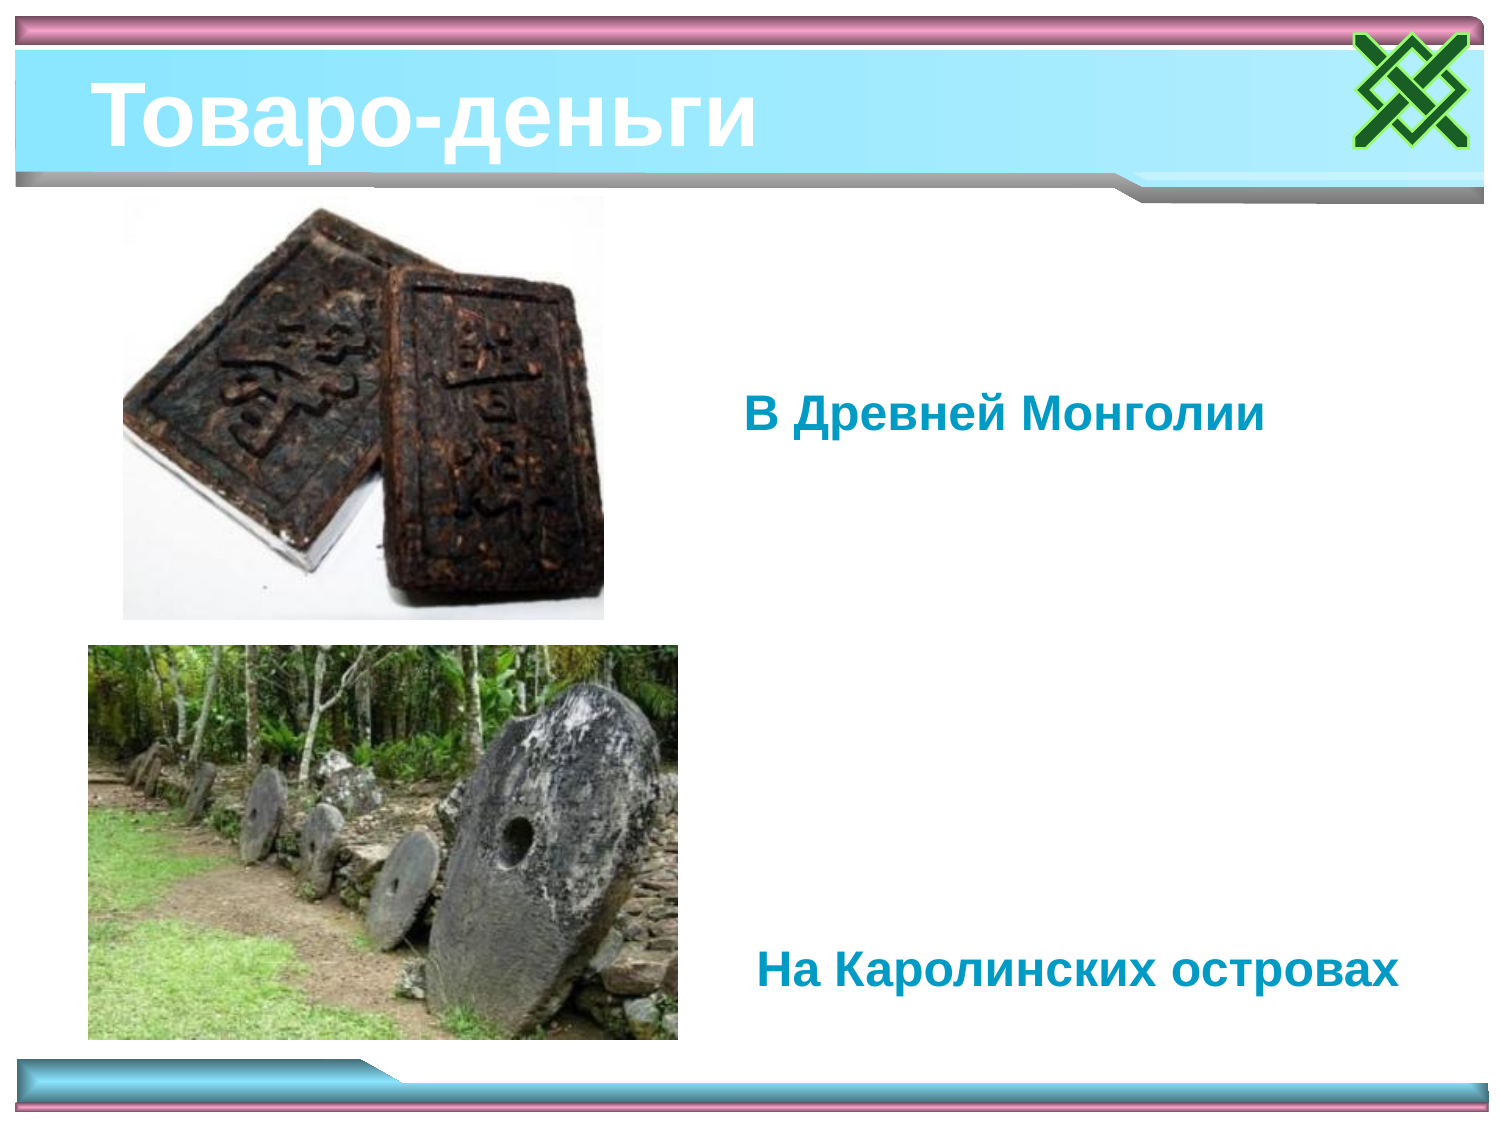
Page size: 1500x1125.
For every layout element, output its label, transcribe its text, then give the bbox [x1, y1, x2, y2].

picture [123, 196, 605, 620]
text_box На Каролинских островах [741, 928, 1415, 1004]
picture [88, 645, 679, 1041]
title Товаро-деньги [74, 38, 1330, 182]
text_box В Древней Монголии [729, 373, 1282, 449]
